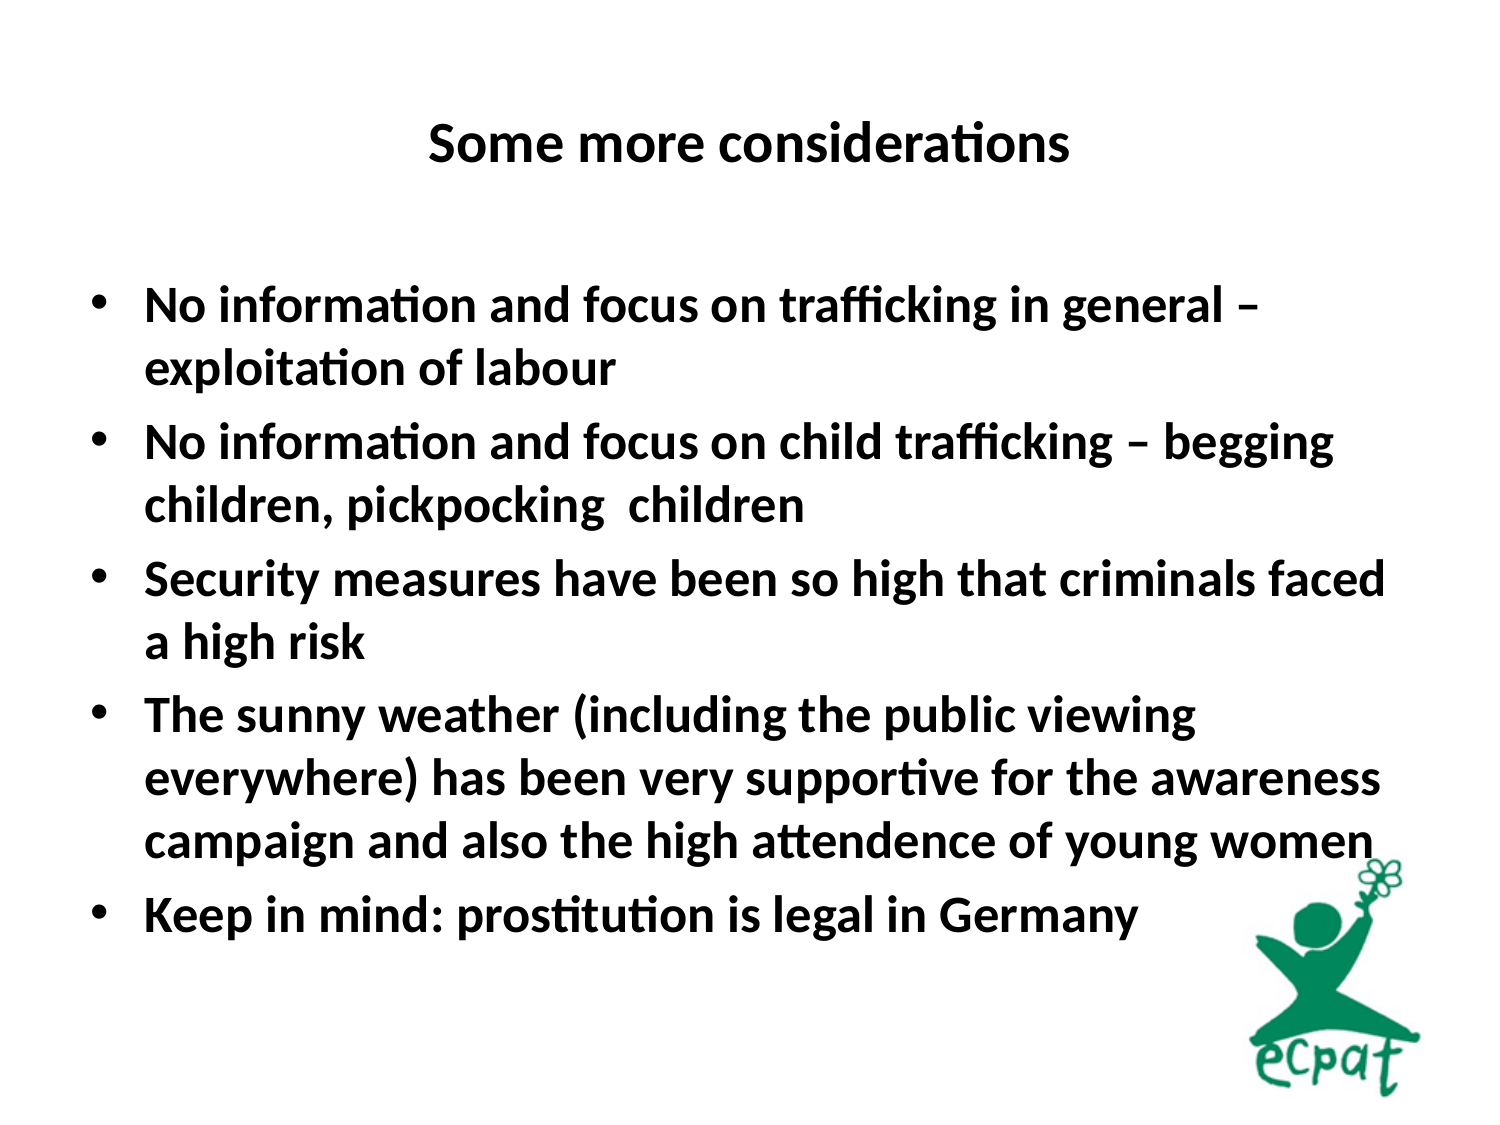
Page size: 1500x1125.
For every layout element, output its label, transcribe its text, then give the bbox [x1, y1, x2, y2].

list No information and focus on trafficking in general – exploitation of labour No information and focus on child trafficking – begging children, pickpocking children Security measures have been so high that criminals faced a high risk The sunny weather (including the public viewing everywhere) has been very supportive for the awareness campaign and also the high attendence of young women Keep in mind: prostitution is legal in Germany [75, 262, 1425, 1005]
title Some more considerations [75, 45, 1425, 233]
picture [1242, 857, 1428, 1101]
